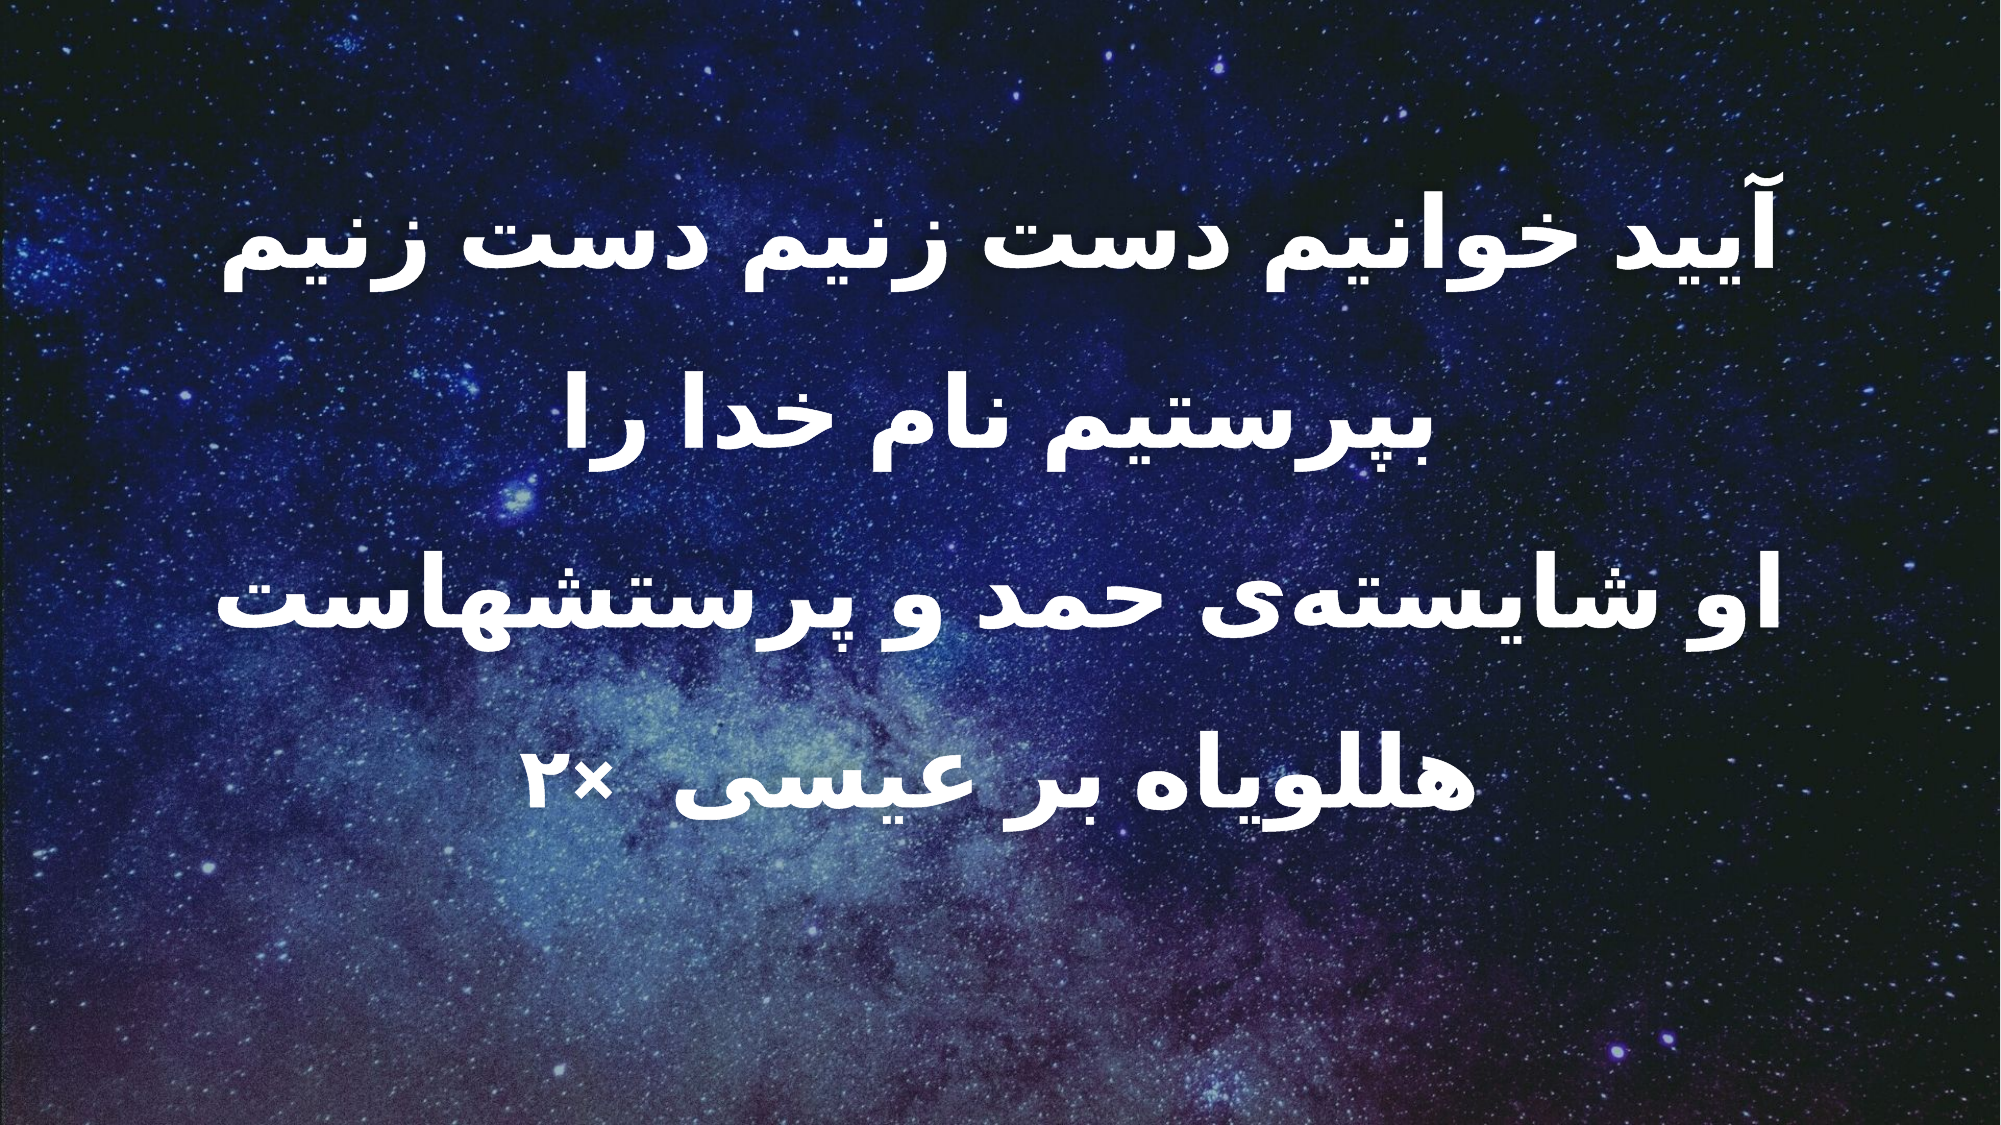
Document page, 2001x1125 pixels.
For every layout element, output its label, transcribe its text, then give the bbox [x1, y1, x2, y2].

picture [0, 0, 2001, 1125]
text_box آیید خوانیم دست زنیم دست زنیم بپرستیم نام خدا را او شایسته‌ی حمد و پرستشهاست هللویاه بر عیسی ×۲ [0, 0, 2000, 1105]
